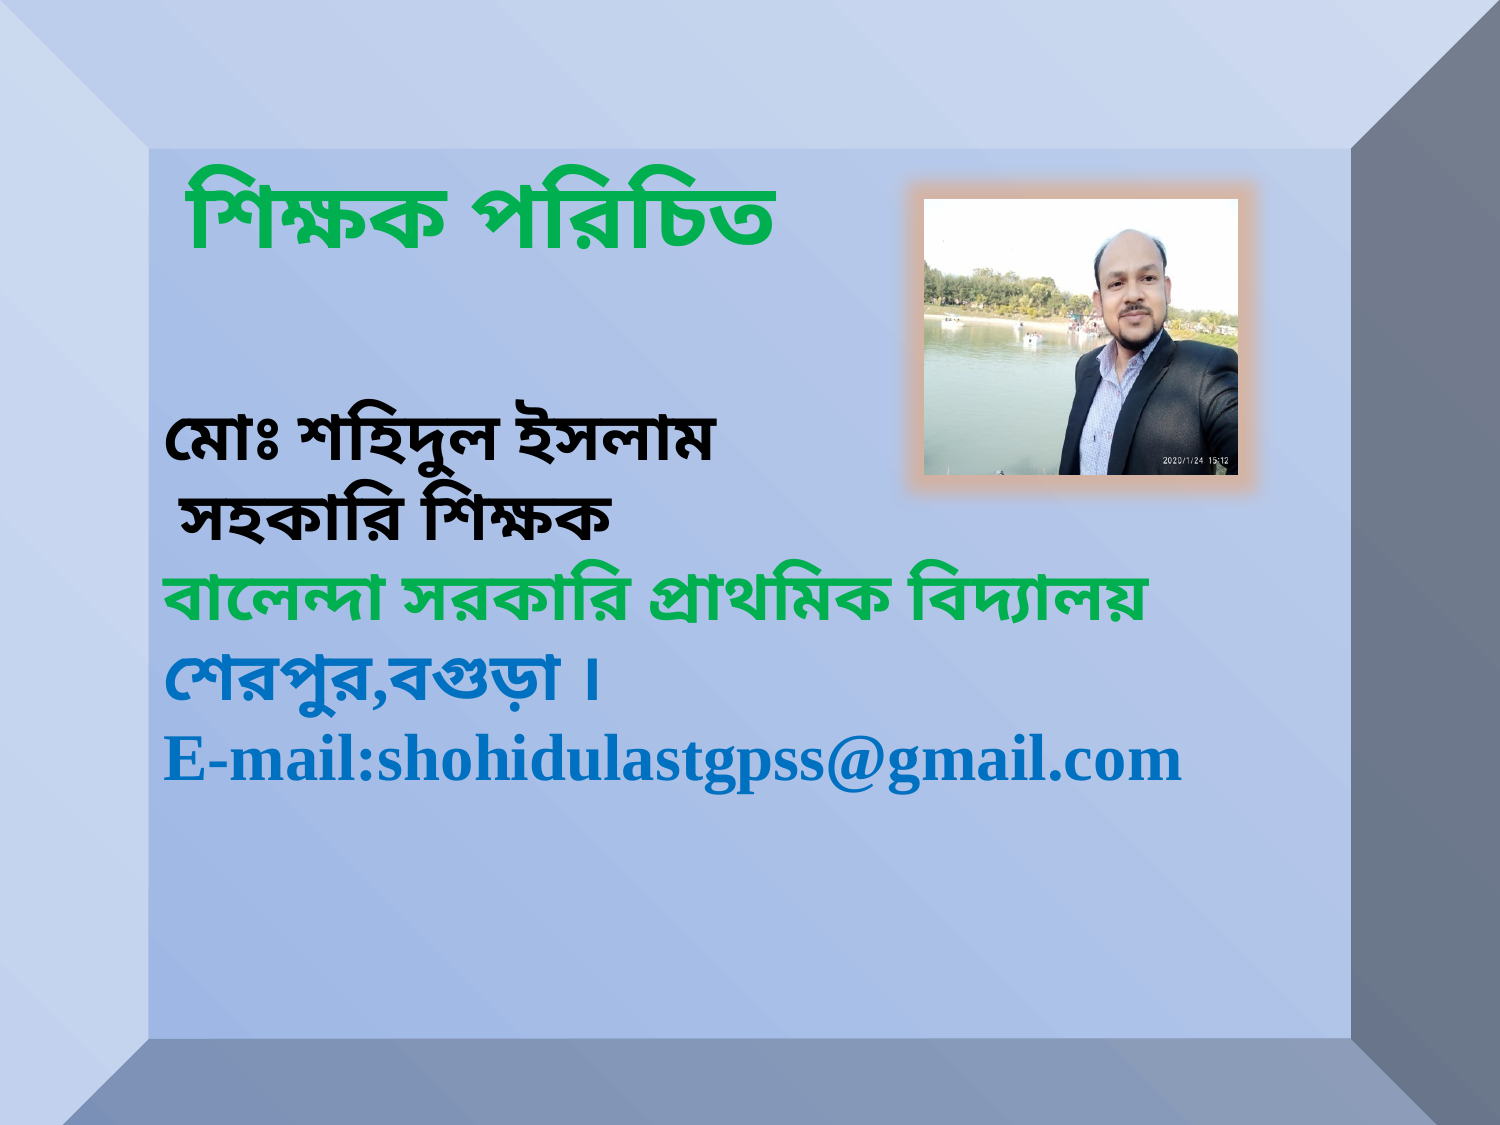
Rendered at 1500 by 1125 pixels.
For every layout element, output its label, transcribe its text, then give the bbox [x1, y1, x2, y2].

text_box মোঃ শহিদুল ইসলাম সহকারি শিক্ষক বালেন্দা সরকারি প্রাথমিক বিদ্যালয় শেরপুর,বগুড়া । E-mail:shohidulastgpss@gmail.com [0, 0, 1500, 1125]
text_box শিক্ষক পরিচিত [907, 182, 1256, 492]
text_box শিক্ষক পরিচিত [137, 149, 825, 275]
picture [924, 199, 1238, 476]
